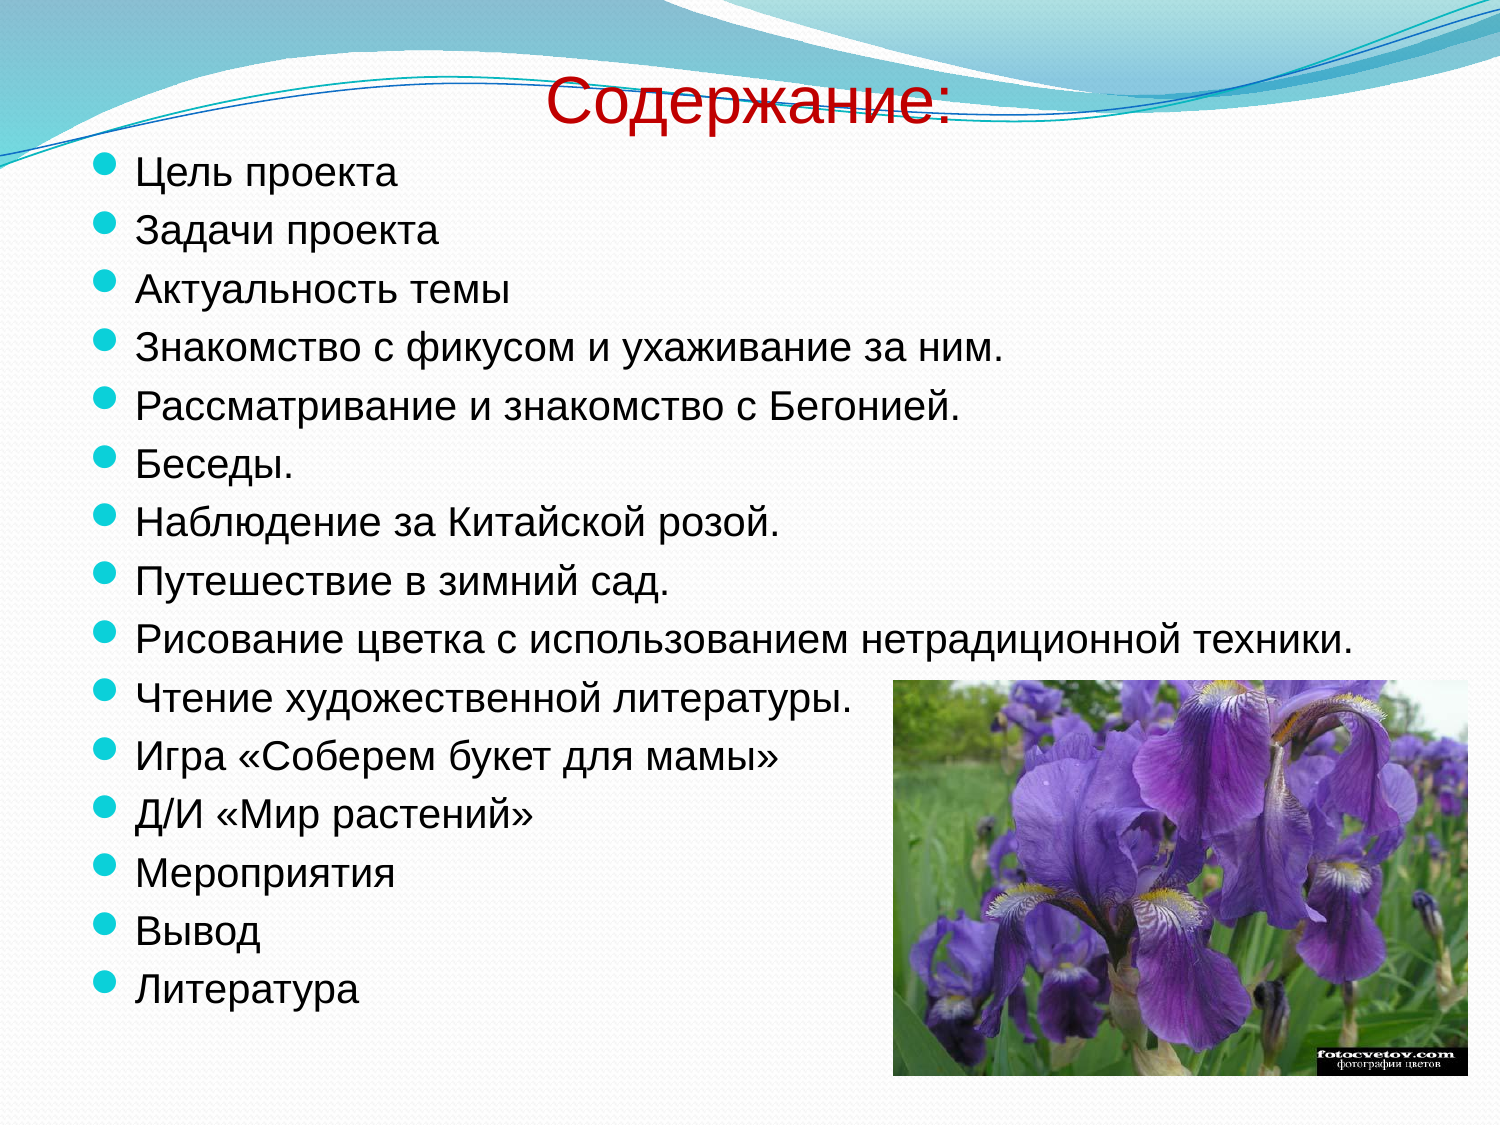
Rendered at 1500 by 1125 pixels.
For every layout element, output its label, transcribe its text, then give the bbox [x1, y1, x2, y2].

picture [893, 680, 1468, 1076]
title Содержание: [75, 66, 1425, 137]
list Цель проекта Задачи проекта Актуальность темы Знакомство с фикусом и ухаживание за ним. Рассматривание и знакомство с Бегонией. Беседы. Наблюдение за Китайской розой. Путешествие в зимний сад. Рисование цветка с использованием нетрадиционной техники. Чтение художественной литературы. Игра «Соберем букет для мамы» Д/И «Мир растений» Мероприятия Вывод Литература [75, 137, 1425, 1038]
